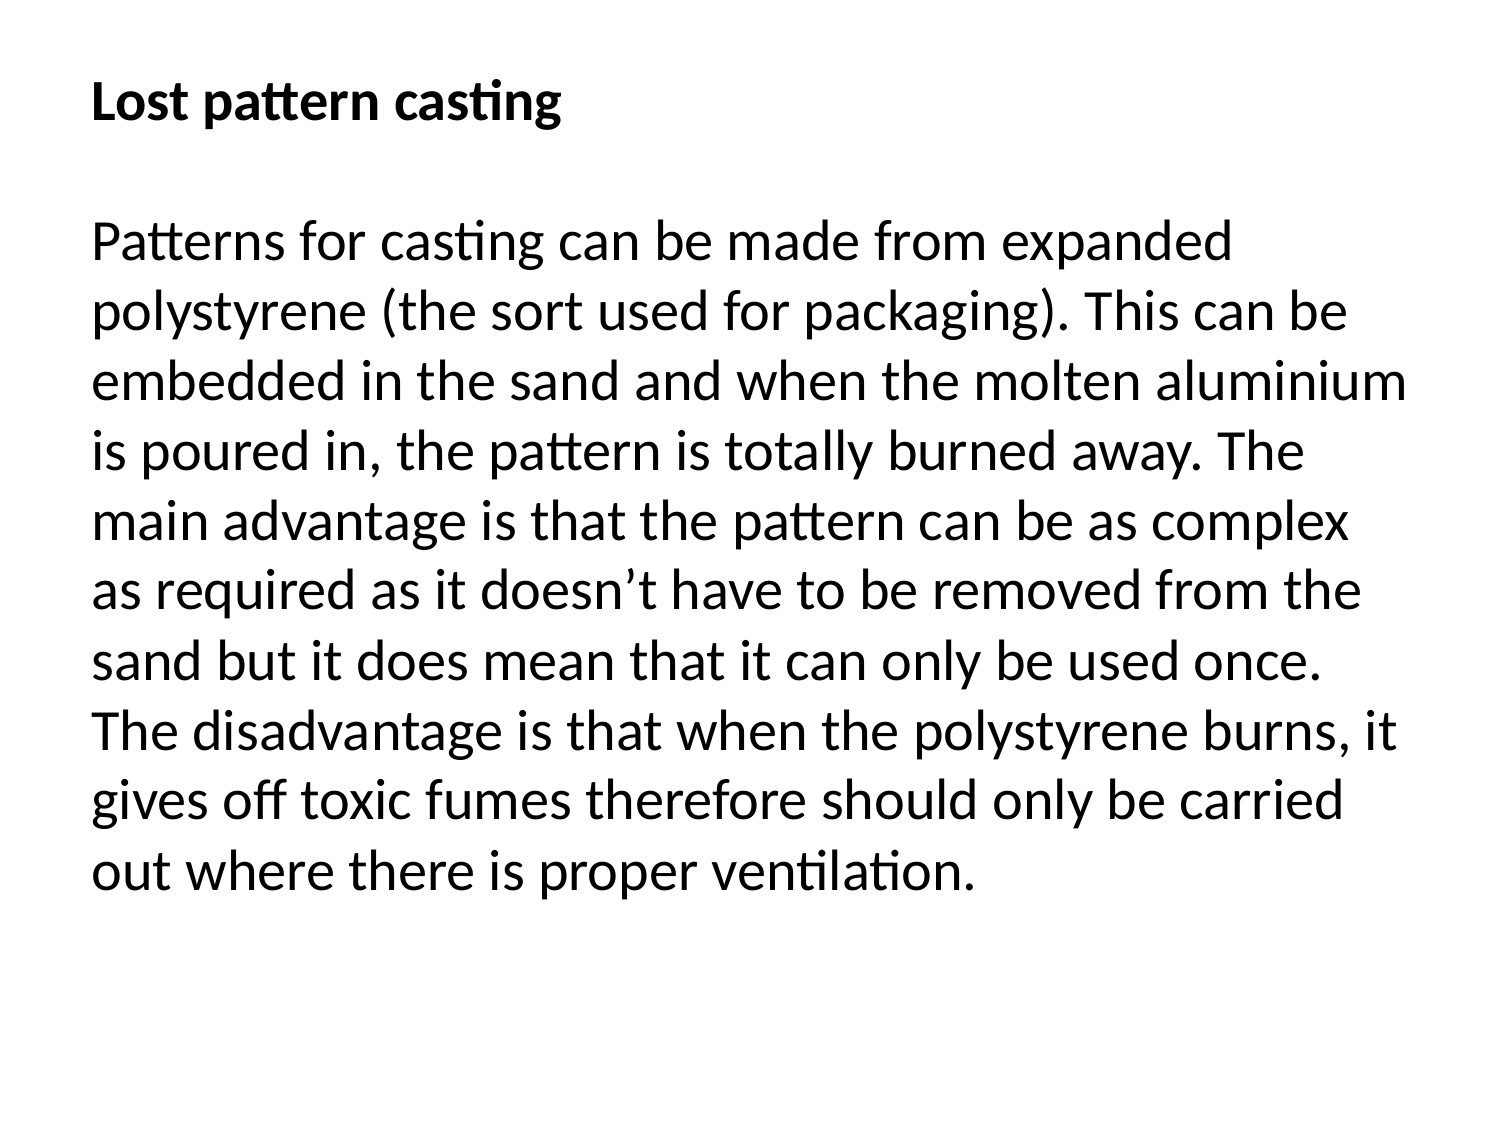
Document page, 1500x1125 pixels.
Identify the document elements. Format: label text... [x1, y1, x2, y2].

text_box Lost pattern casting Patterns for casting can be made from expanded polystyrene (the sort used for packaging). This can be embedded in the sand and when the molten aluminium is poured in, the pattern is totally burned away. The main advantage is that the pattern can be as complex as required as it doesn’t have to be removed from the sand but it does mean that it can only be used once. The disadvantage is that when the polystyrene burns, it gives off toxic fumes therefore should only be carried out where there is proper ventilation. [76, 54, 1424, 909]
